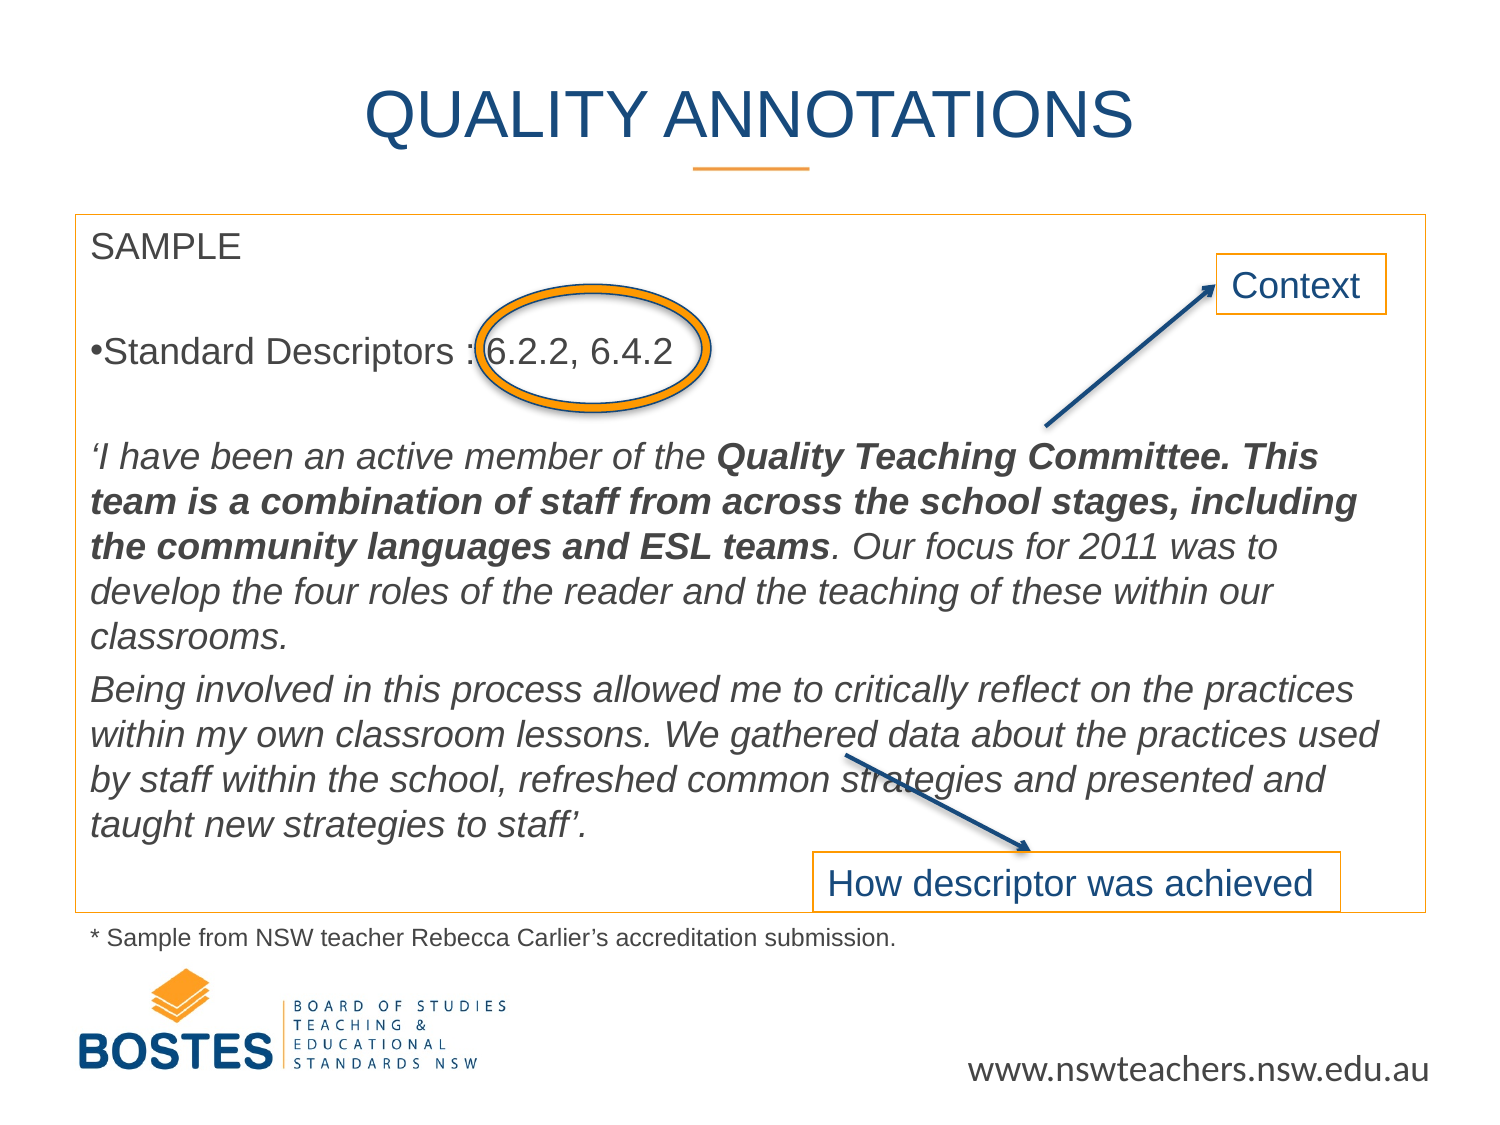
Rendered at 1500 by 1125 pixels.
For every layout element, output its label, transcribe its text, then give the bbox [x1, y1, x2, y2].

title Quality Annotations [75, 63, 1425, 163]
text_box How descriptor was achieved [812, 851, 1341, 912]
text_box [845, 754, 1032, 853]
picture [61, 949, 518, 1093]
text_box Context [1216, 254, 1386, 314]
text_box www.nswteachers.nsw.edu.au [952, 1036, 1446, 1096]
picture [691, 165, 810, 173]
text_box [474, 283, 712, 414]
list SAMPLE Standard Descriptors : 6.2.2, 6.4.2 ‘I have been an active member of the Quality Teaching Committee. This team is a combination of staff from across the school stages, including the community languages and ESL teams. Our focus for 2011 was to develop the four roles of the reader and the teaching of these within our classrooms. Being involved in this process allowed me to critically reflect on the practices within my own classroom lessons. We gathered data about the practices used by staff within the school, refreshed common strategies and presented and taught new strategies to staff’. * Sample from NSW teacher Rebecca Carlier’s accreditation submission. [75, 214, 1426, 913]
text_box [1045, 284, 1216, 427]
